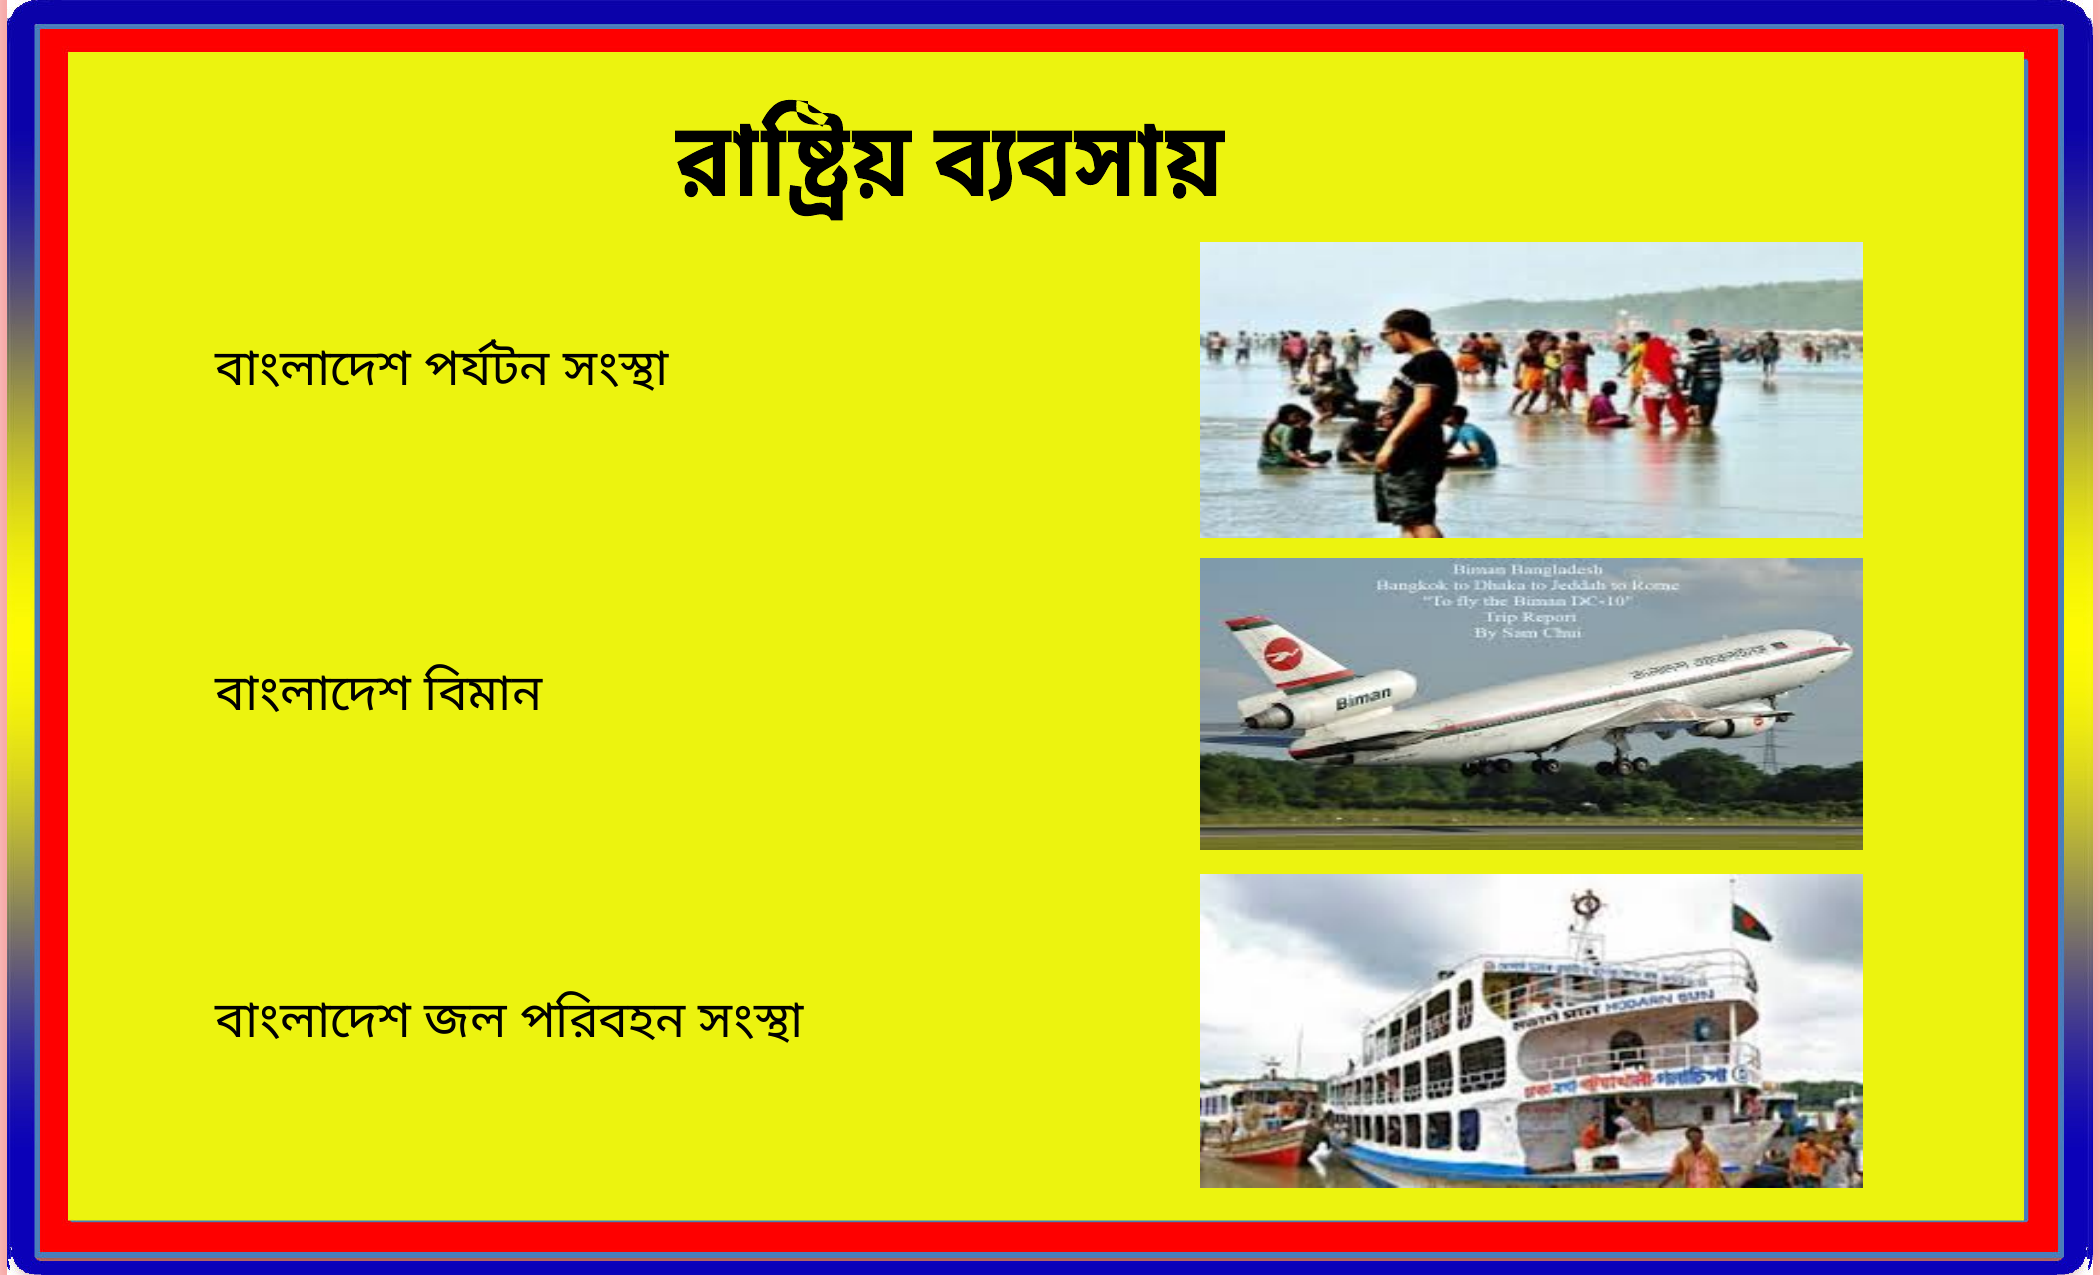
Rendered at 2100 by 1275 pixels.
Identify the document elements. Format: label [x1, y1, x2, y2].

text_box [174, 587, 876, 801]
picture [7, 0, 2093, 1275]
text_box [174, 914, 876, 1129]
text_box [174, 262, 876, 476]
